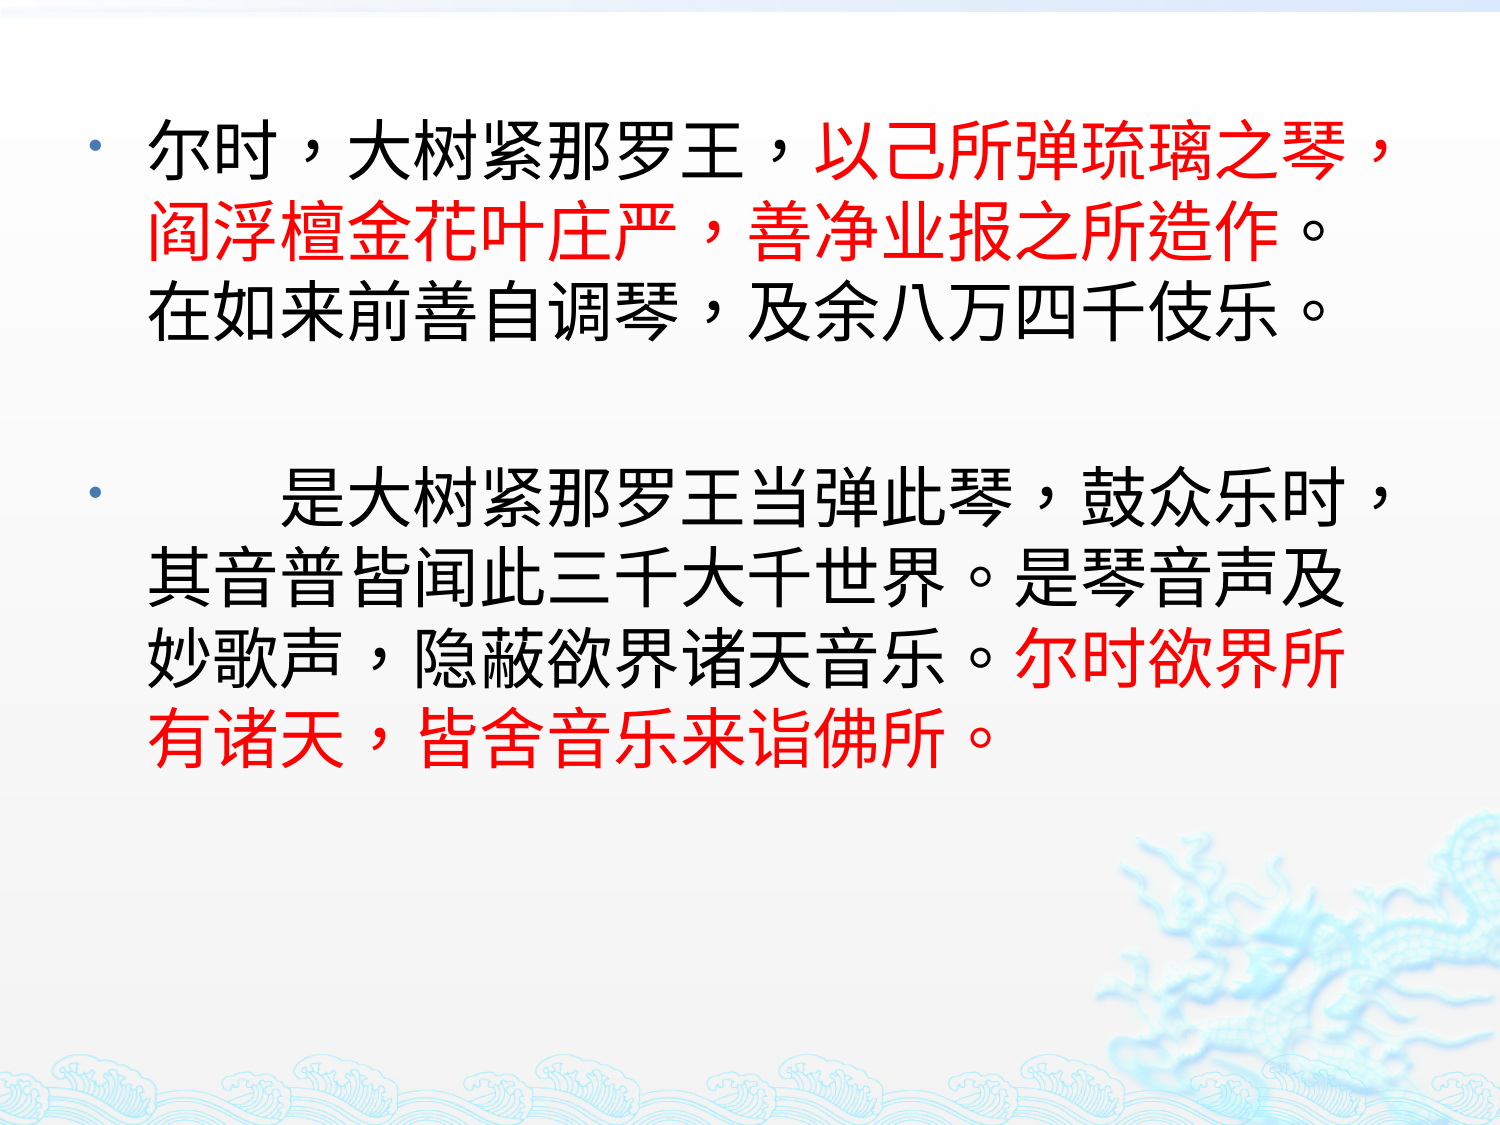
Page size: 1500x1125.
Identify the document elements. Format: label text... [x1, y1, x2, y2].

list 尔时，大树紧那罗王，以己所弹琉璃之琴，阎浮檀金花叶庄严，善净业报之所造作。在如来前善自调琴，及余八万四千伎乐。 是大树紧那罗王当弹此琴，鼓众乐时，其音普皆闻此三千大千世界。是琴音声及妙歌声，隐蔽欲界诸天音乐。尔时欲界所有诸天，皆舍音乐来诣佛所。 [75, 101, 1425, 1005]
